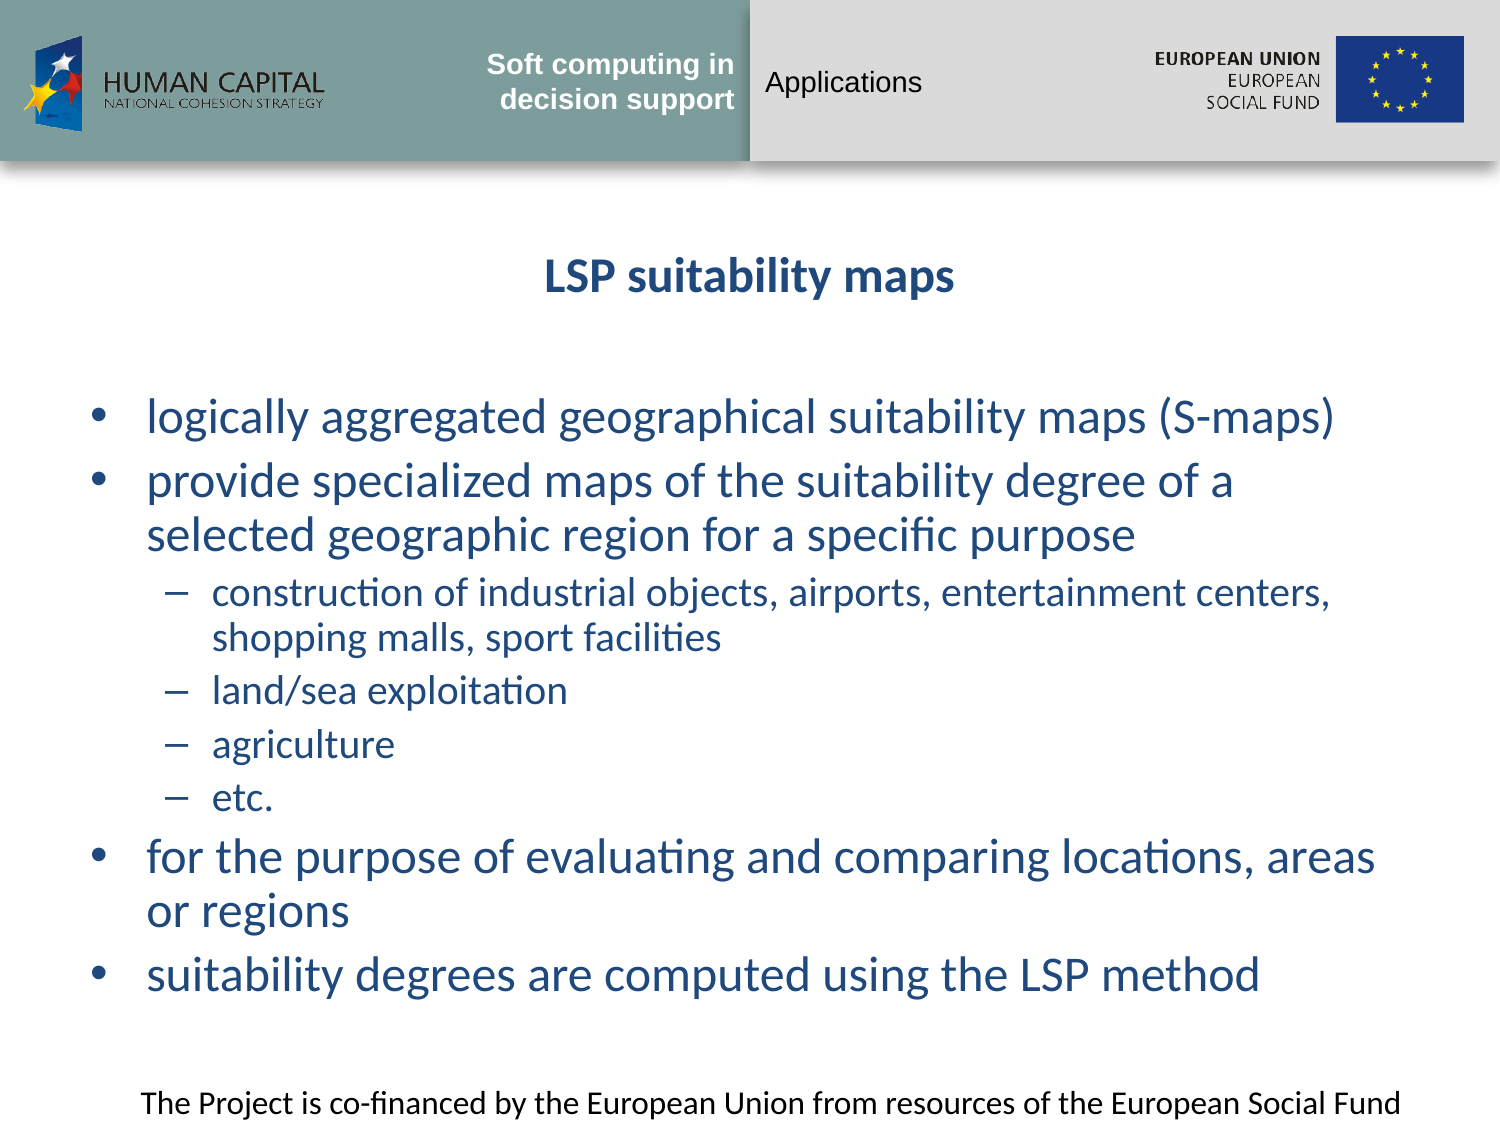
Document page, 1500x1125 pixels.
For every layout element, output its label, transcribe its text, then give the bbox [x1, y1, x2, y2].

text_box The Project is co-financed by the European Union from resources of the European Social Fund [125, 1074, 1418, 1125]
text_box LSP suitability maps [529, 235, 971, 311]
picture [15, 23, 326, 133]
text_box logically aggregated geographical suitability maps (S-maps) provide specialized maps of the suitability degree of a selected geographic region for a specific purpose construction of industrial objects, airports, entertainment centers, shopping malls, sport facilities land/sea exploitation agriculture etc. for the purpose of evaluating and comparing locations, areas or regions suitability degrees are computed using the LSP method [74, 382, 1425, 1074]
list Applications [750, 0, 1500, 161]
picture [1154, 36, 1465, 123]
title Soft computing in decision support [0, 0, 750, 161]
